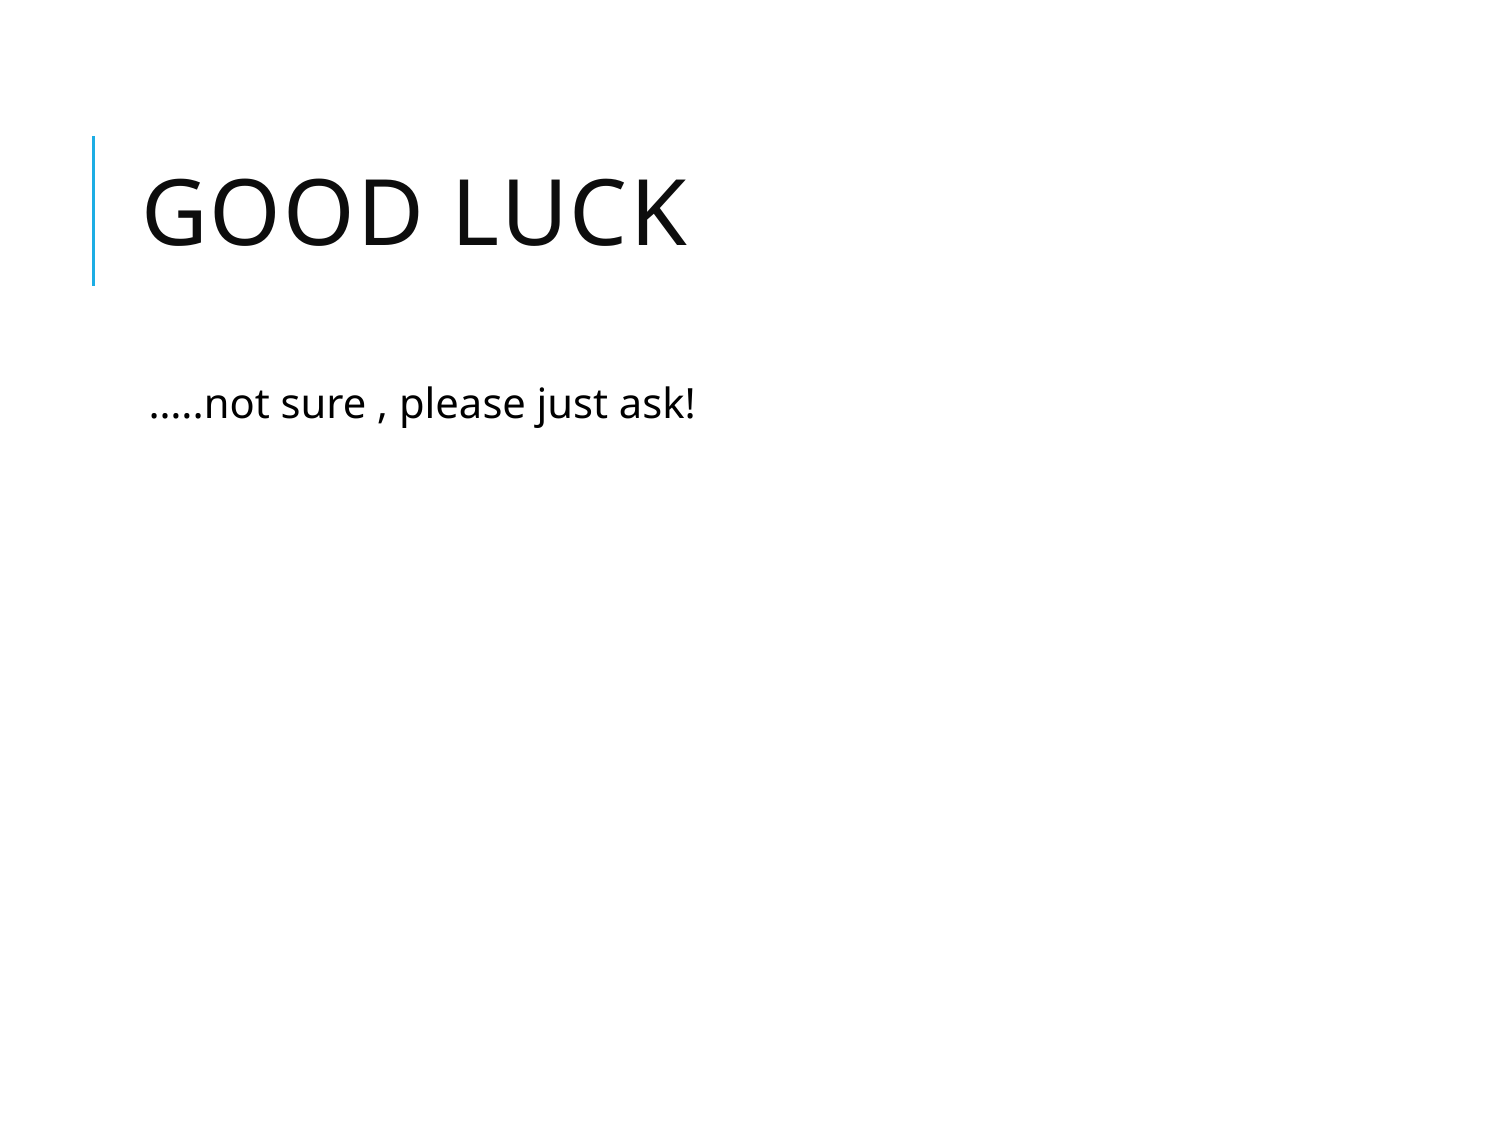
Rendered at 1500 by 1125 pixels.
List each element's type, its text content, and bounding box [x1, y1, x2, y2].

list …..not sure , please just ask! [126, 375, 1322, 1035]
title Good Luck [126, 96, 1322, 342]
